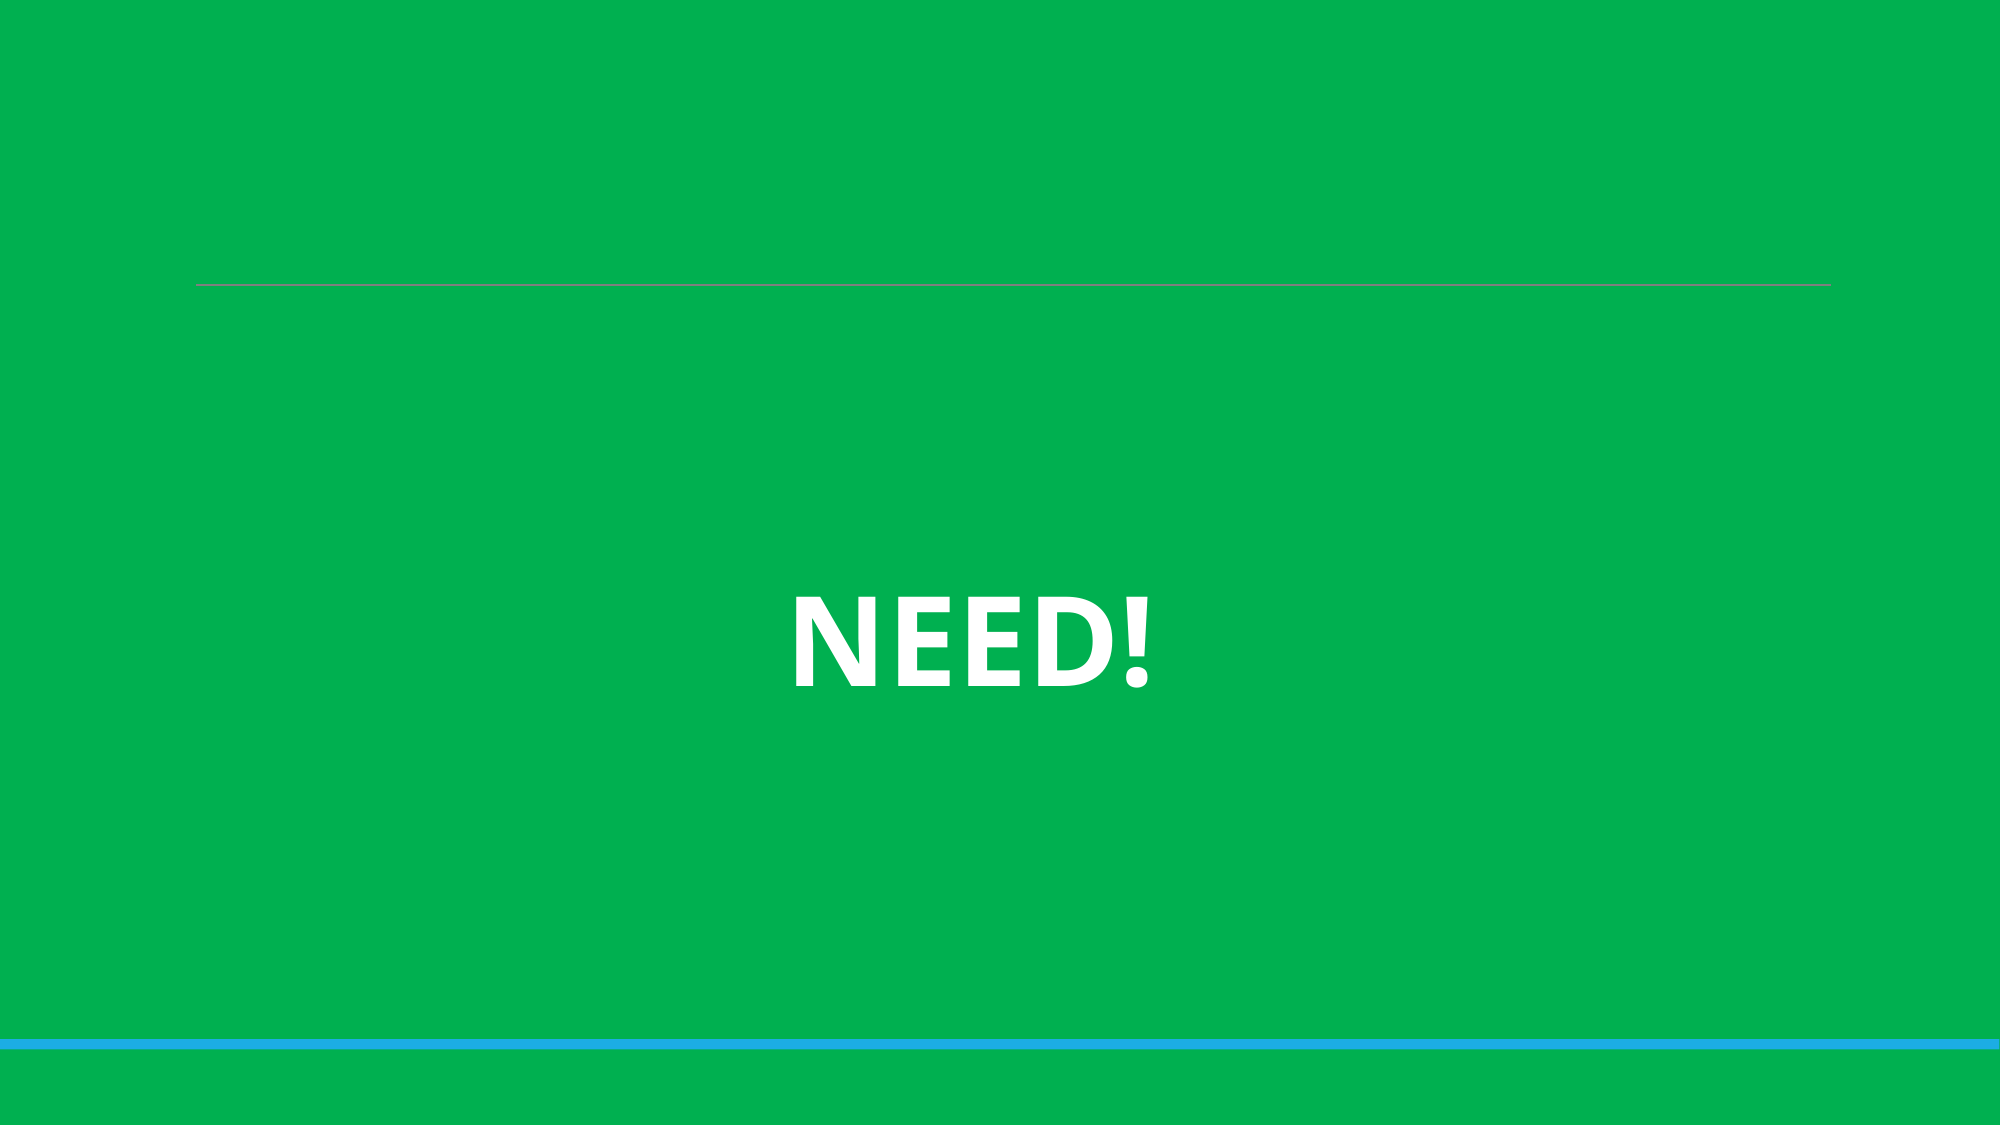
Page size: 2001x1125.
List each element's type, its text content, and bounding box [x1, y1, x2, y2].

title NEED! [105, 378, 1917, 720]
